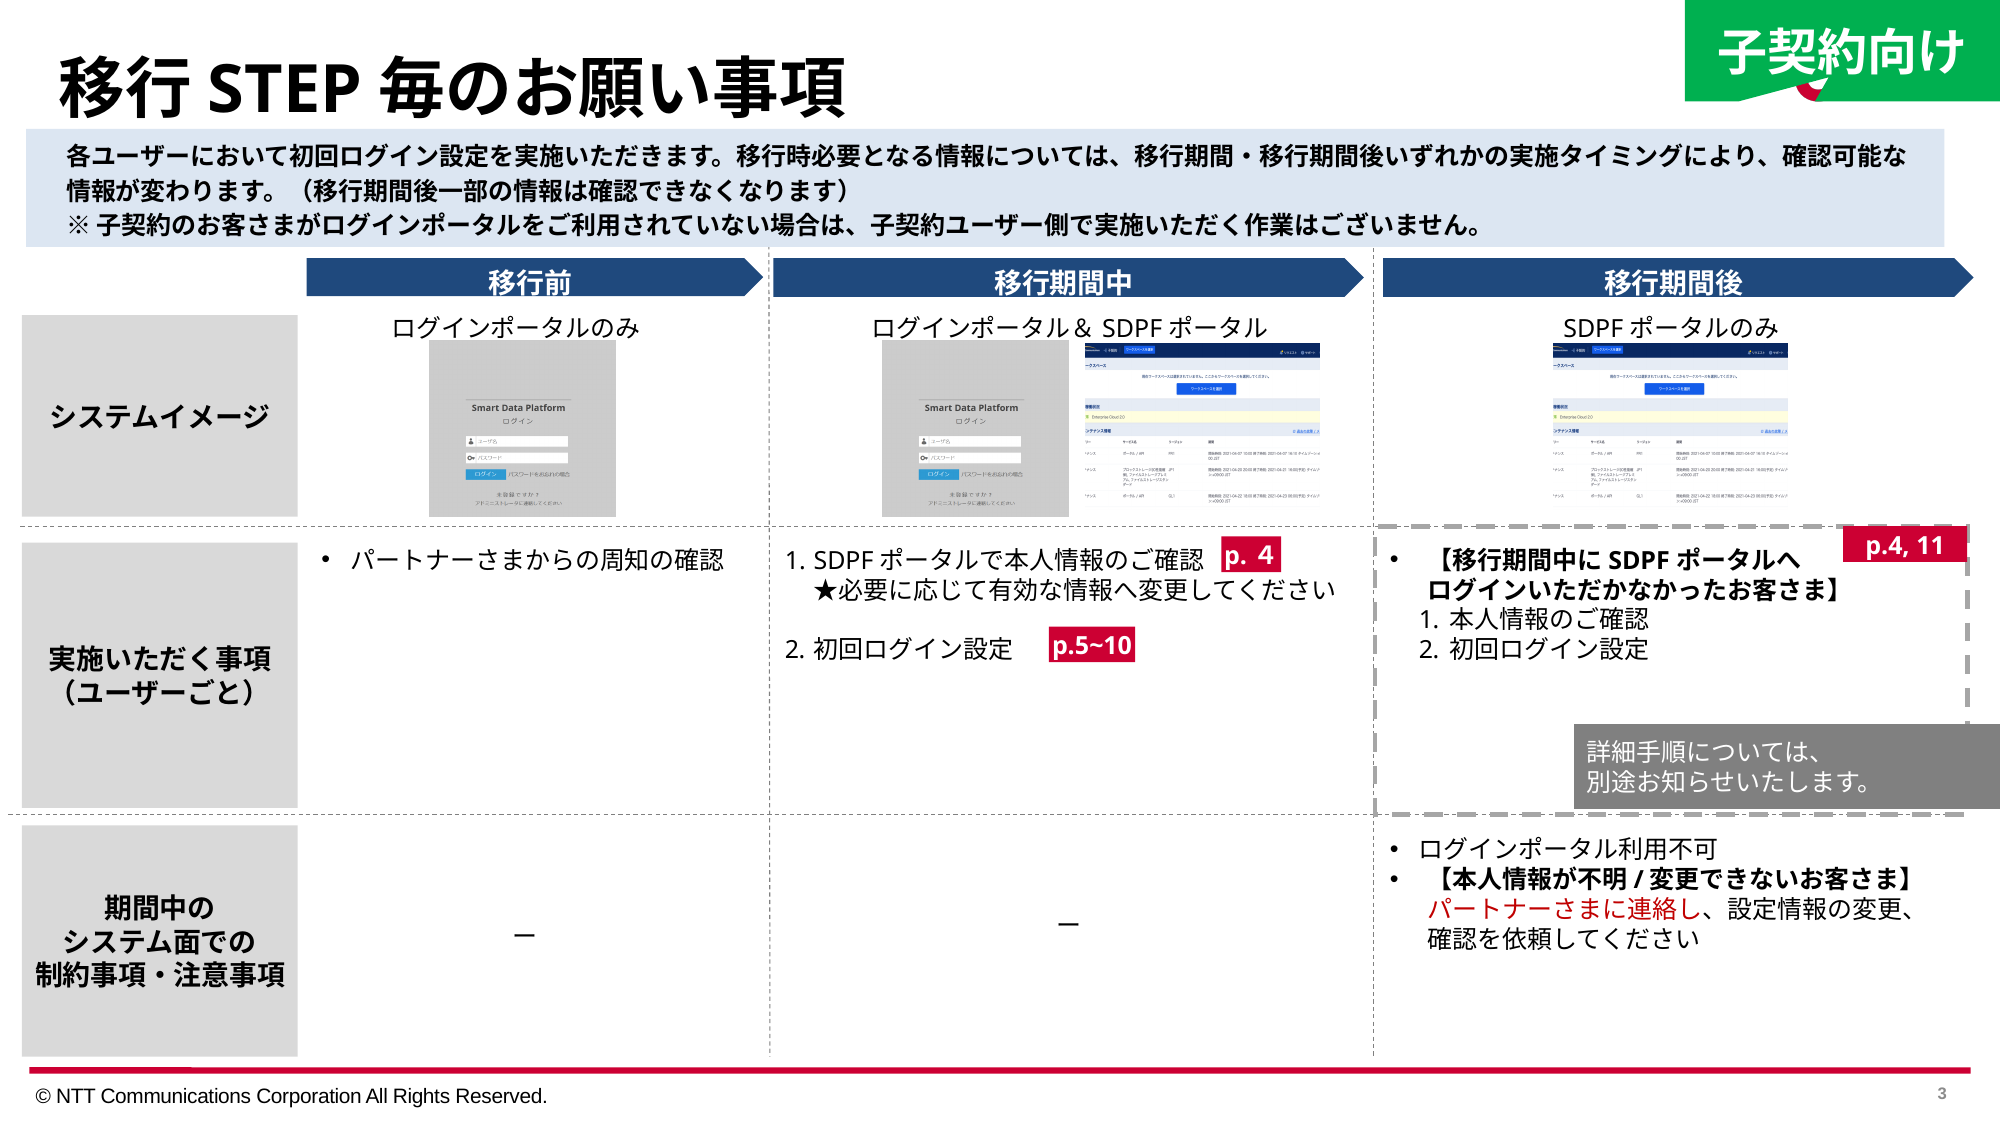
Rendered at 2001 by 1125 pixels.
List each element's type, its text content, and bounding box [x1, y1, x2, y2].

text_box ログインポータル＆SDPFポータル [794, 304, 1346, 350]
text_box ー [856, 902, 1281, 947]
picture [1085, 343, 1320, 510]
text_box パートナーさまからの周知の確認 [306, 536, 760, 582]
text_box ログインポータル利用不可 【本人情報が不明/変更できないお客さま】パートナーさまに連絡し、設定情報の変更、確認を依頼してください [1375, 826, 1966, 961]
text_box 期間中の システム面での 制約事項・注意事項 [21, 825, 298, 1057]
text_box 実施いただく事項 （ユーザーごと） [21, 542, 298, 808]
text_box 移行前 [305, 256, 765, 298]
picture [1794, 79, 1827, 102]
text_box SDPFポータルのみ [1449, 304, 1894, 350]
text_box p.4, 11 [1842, 527, 1968, 563]
text_box 子契約向け [1684, 0, 2000, 102]
text_box p.5~10 [1048, 625, 1136, 663]
title 移行STEP毎のお願い事項 [43, 42, 1769, 112]
text_box 移行期間後 [1382, 257, 1976, 298]
text_box ー [312, 912, 738, 958]
text_box [1375, 527, 1968, 815]
picture [429, 340, 616, 517]
text_box 詳細手順については、 別途お知らせいたします。 [1574, 724, 2000, 809]
picture [882, 340, 1069, 517]
text_box 移行期間中 [772, 257, 1366, 298]
text_box p.４ [1220, 535, 1282, 573]
text_box システムイメージ [21, 315, 298, 517]
text_box SDPFポータルで本人情報のご確認 ★必要に応じて有効な情報へ変更してください 初回ログイン設定 [770, 536, 1366, 807]
picture [1553, 343, 1788, 510]
text_box 各ユーザーにおいて初回ログイン設定を実施いただきます。移行時必要となる情報については、移行期間・移行期間後いずれかの実施タイミングにより、確認可能な情報が変わります。（移行期間後一部の情報は確認できなくなります） ※子契約のお客さまがログインポータルをご利用されていない場合は、子契約ユーザー側で実施いただく作業はございません。 [26, 128, 1945, 247]
text_box ログインポータルのみ [293, 304, 739, 350]
